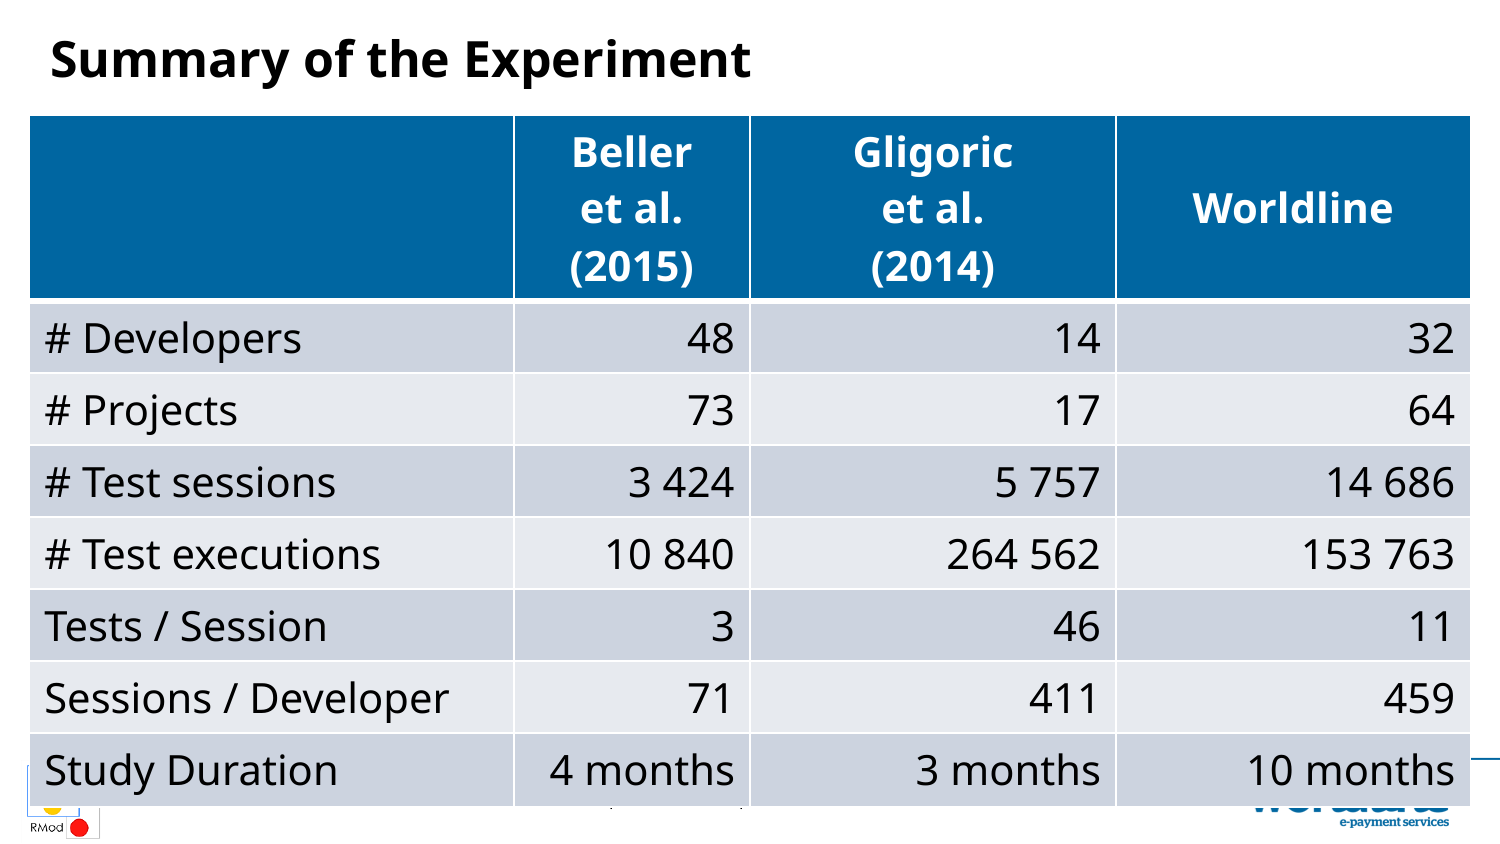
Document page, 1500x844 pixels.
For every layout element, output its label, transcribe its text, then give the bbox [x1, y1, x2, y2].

table_cell # Test executions [30, 518, 513, 588]
table_cell 46 [751, 590, 1115, 660]
table_cell 64 [1117, 374, 1470, 444]
table_cell # Projects [30, 374, 513, 444]
table_cell 17 [751, 374, 1115, 444]
table_cell Study Duration [30, 734, 513, 806]
table_cell # Developers [30, 304, 513, 372]
table_cell 264 562 [751, 518, 1115, 588]
table_header Worldline [1117, 116, 1470, 298]
table_cell 71 [515, 662, 749, 732]
table_cell Tests / Session [30, 590, 513, 660]
table_header [30, 116, 513, 298]
table_cell 10 months [1117, 734, 1470, 806]
table_cell 411 [751, 662, 1115, 732]
table_cell 32 [1117, 304, 1470, 372]
table_cell 153 763 [1117, 518, 1470, 588]
table_cell 10 840 [515, 518, 749, 588]
table_cell # Test sessions [30, 446, 513, 516]
picture [0, 0, 1500, 844]
table_cell 73 [515, 374, 749, 444]
table_cell 48 [515, 304, 749, 372]
table_cell 14 686 [1117, 446, 1470, 516]
table_cell 3 424 [515, 446, 749, 516]
table_header Beller et al. (2015) [515, 116, 749, 298]
table_cell 4 months [515, 734, 749, 806]
table_cell 5 757 [751, 446, 1115, 516]
table_cell 459 [1117, 662, 1470, 732]
table_cell 11 [1117, 590, 1470, 660]
title Summary of the Experiment [35, 20, 1471, 114]
table_cell 3 [515, 590, 749, 660]
table_cell 3 months [751, 734, 1115, 806]
table_header Gligoric et al. (2014) [751, 116, 1115, 298]
table_cell Sessions / Developer [30, 662, 513, 732]
table_cell 14 [751, 304, 1115, 372]
